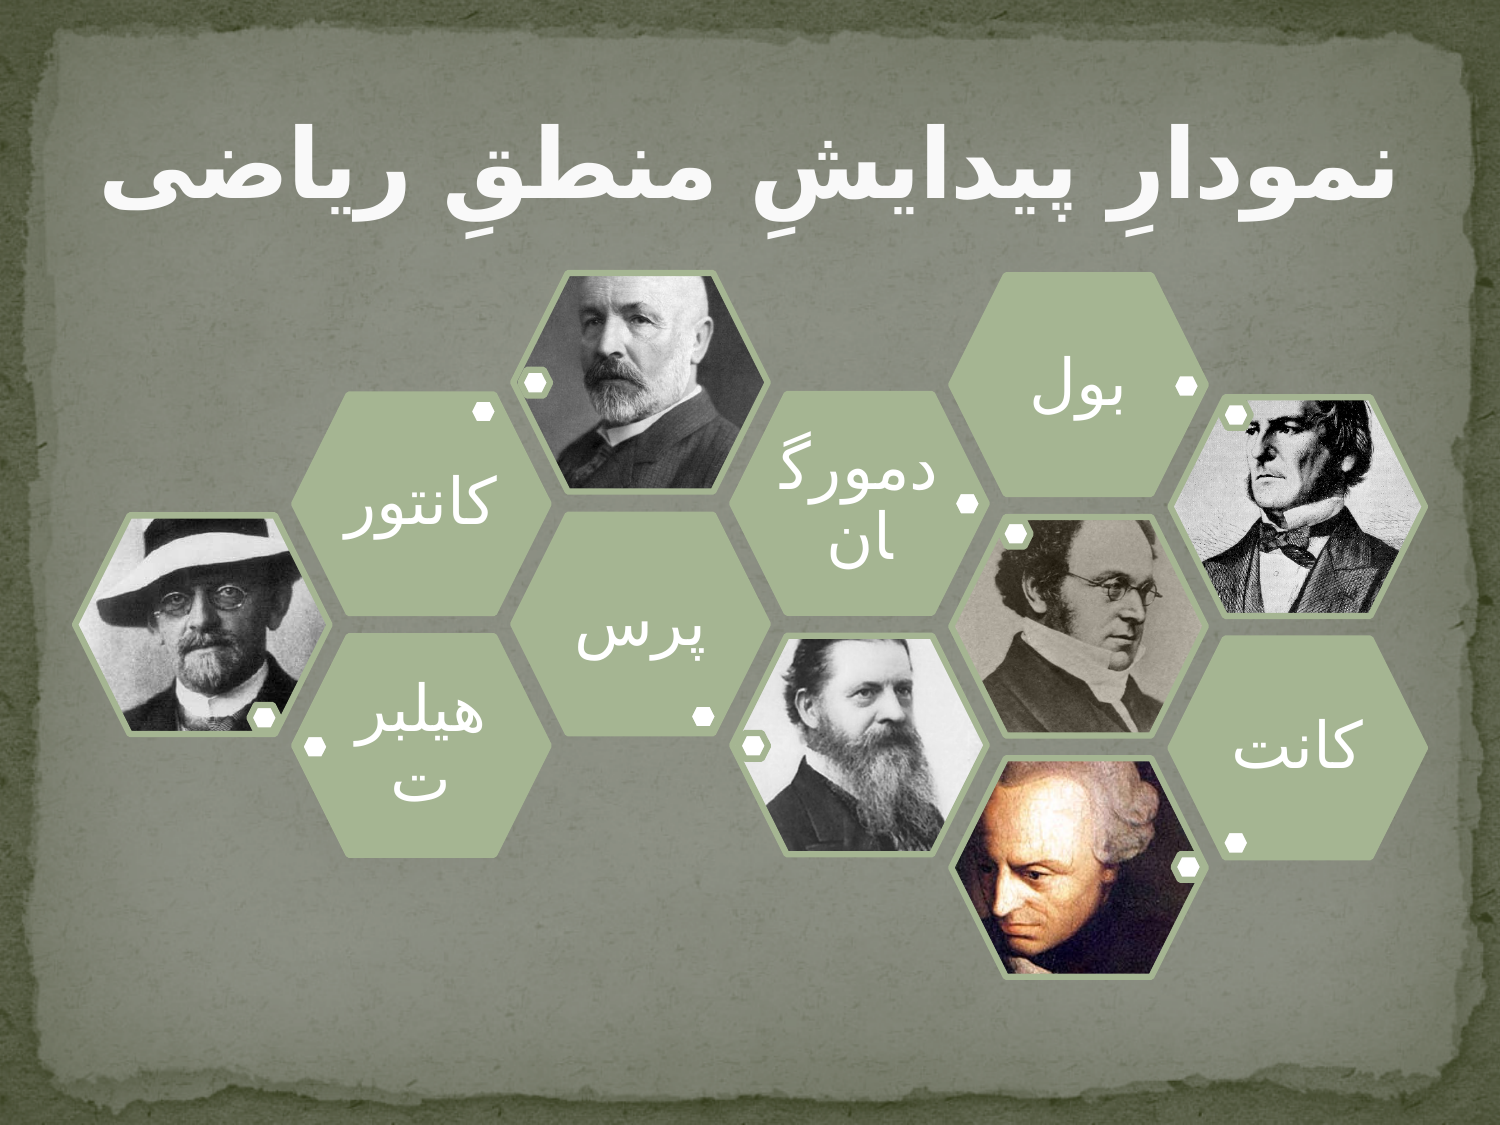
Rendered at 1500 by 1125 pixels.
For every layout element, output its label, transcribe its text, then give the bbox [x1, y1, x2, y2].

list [77, 252, 1424, 998]
title نمودارِ پیدایشِ منطقِ ریاضی [74, 24, 1425, 225]
